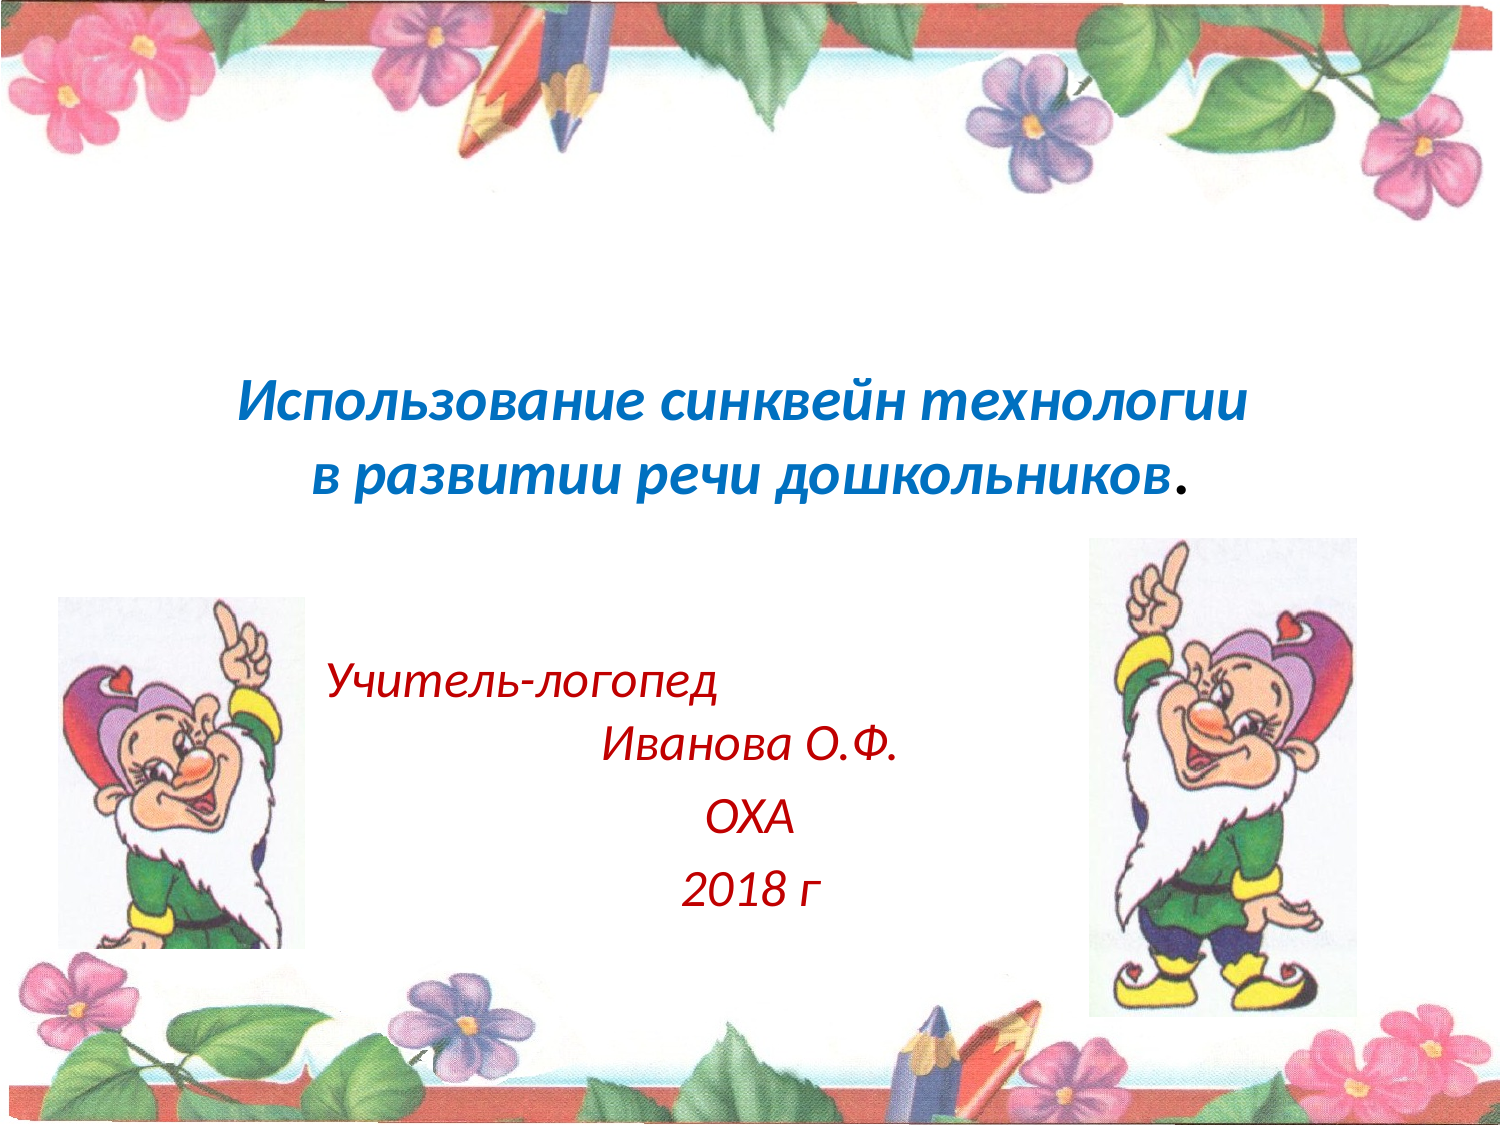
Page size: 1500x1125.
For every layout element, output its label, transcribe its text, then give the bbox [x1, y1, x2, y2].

title Использование синквейн технологии в развитии речи дошкольников. [112, 349, 1388, 591]
picture [0, 538, 1500, 1125]
picture [0, 0, 1500, 223]
subtitle Учитель-логопед Иванова О.Ф. ОХА 2018 г [309, 637, 1084, 925]
